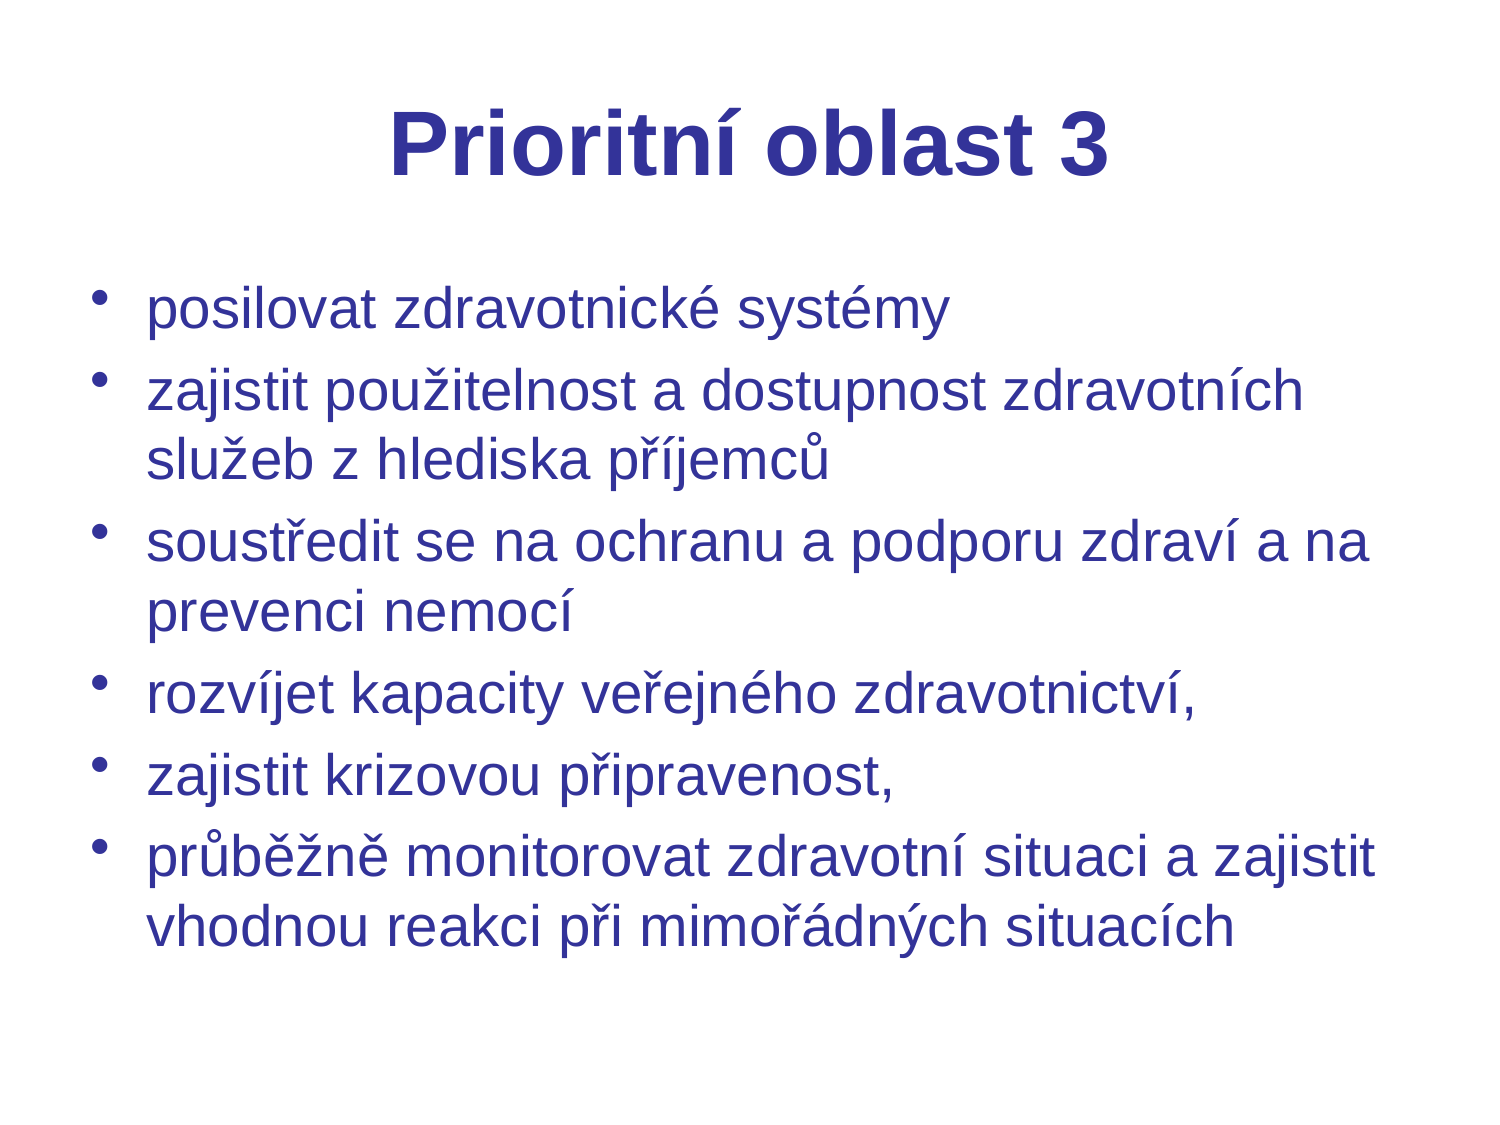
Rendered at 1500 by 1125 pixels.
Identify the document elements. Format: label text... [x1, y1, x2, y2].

title Prioritní oblast 3 [75, 45, 1425, 233]
list posilovat zdravotnické systémy zajistit použitelnost a dostupnost zdravotních služeb z hlediska příjemců soustředit se na ochranu a podporu zdraví a na prevenci nemocí rozvíjet kapacity veřejného zdravotnictví, zajistit krizovou připravenost, průběžně monitorovat zdravotní situaci a zajistit vhodnou reakci při mimořádných situacích [75, 262, 1425, 1005]
